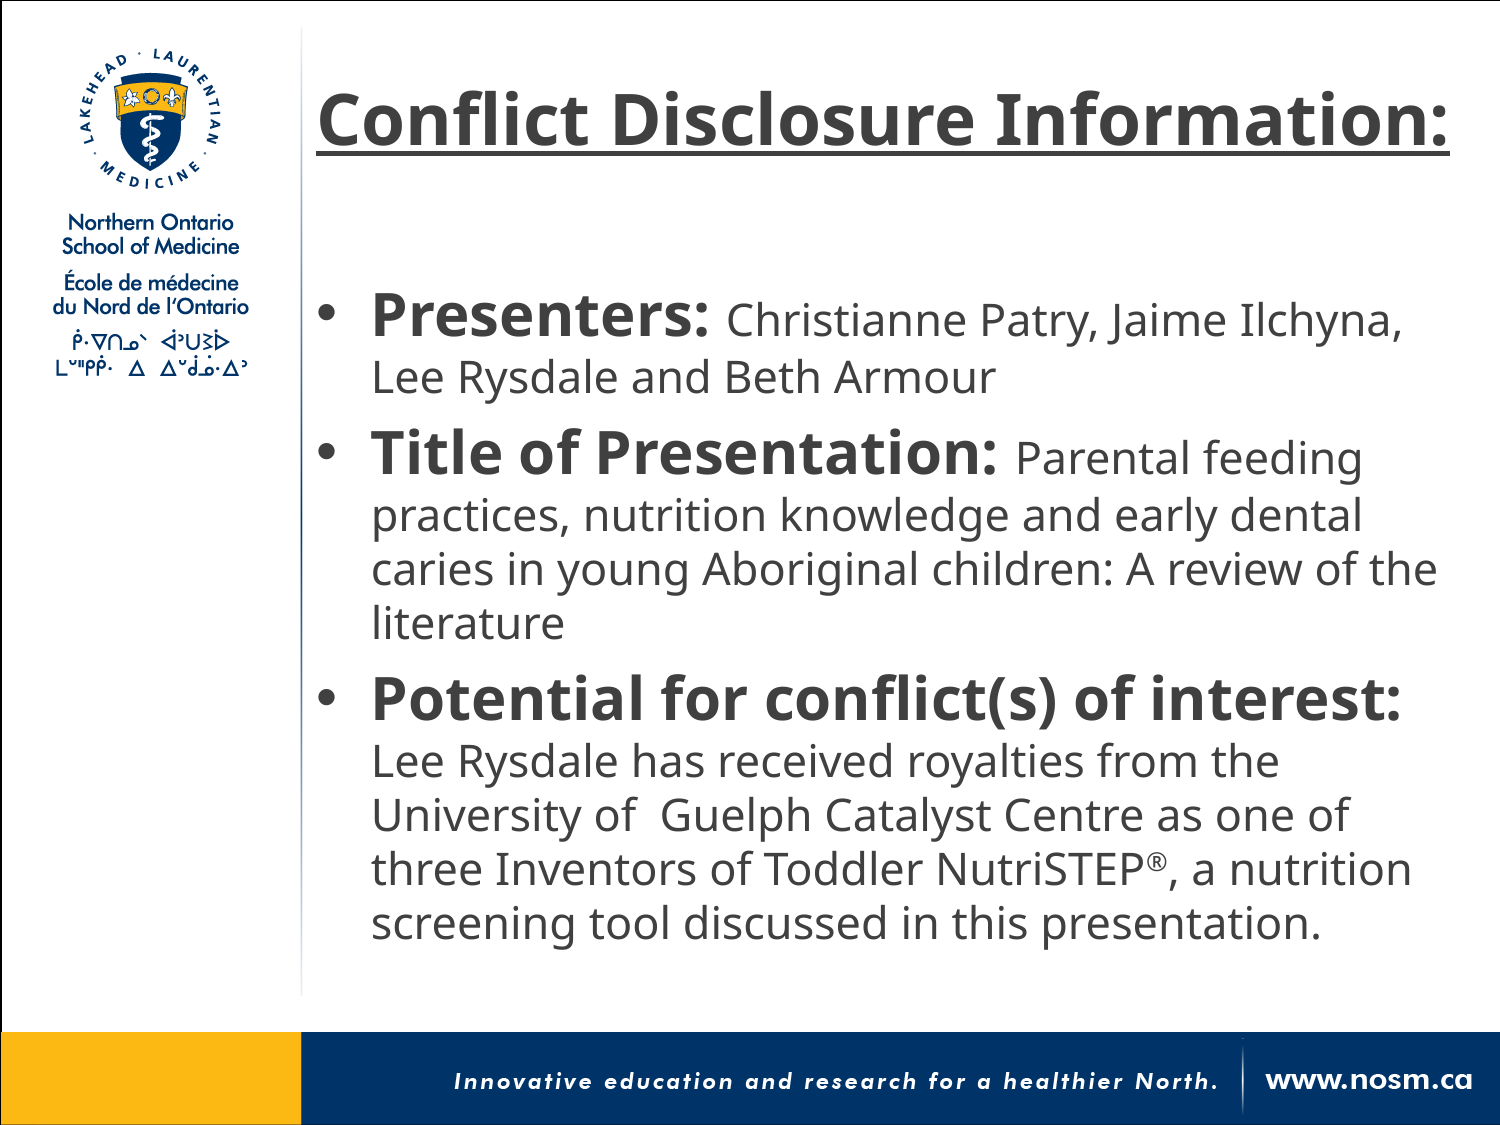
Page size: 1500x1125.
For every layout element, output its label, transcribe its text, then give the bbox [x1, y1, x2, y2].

list Conflict Disclosure Information: Presenters: Christianne Patry, Jaime Ilchyna, Lee Rysdale and Beth Armour Title of Presentation: Parental feeding practices, nutrition knowledge and early dental caries in young Aboriginal children: A review of the literature Potential for conflict(s) of interest: Lee Rysdale has received royalties from the University of Guelph Catalyst Centre as one of three Inventors of Toddler NutriSTEP®, a nutrition screening tool discussed in this presentation. [301, 66, 1471, 976]
picture [0, 0, 1500, 1125]
